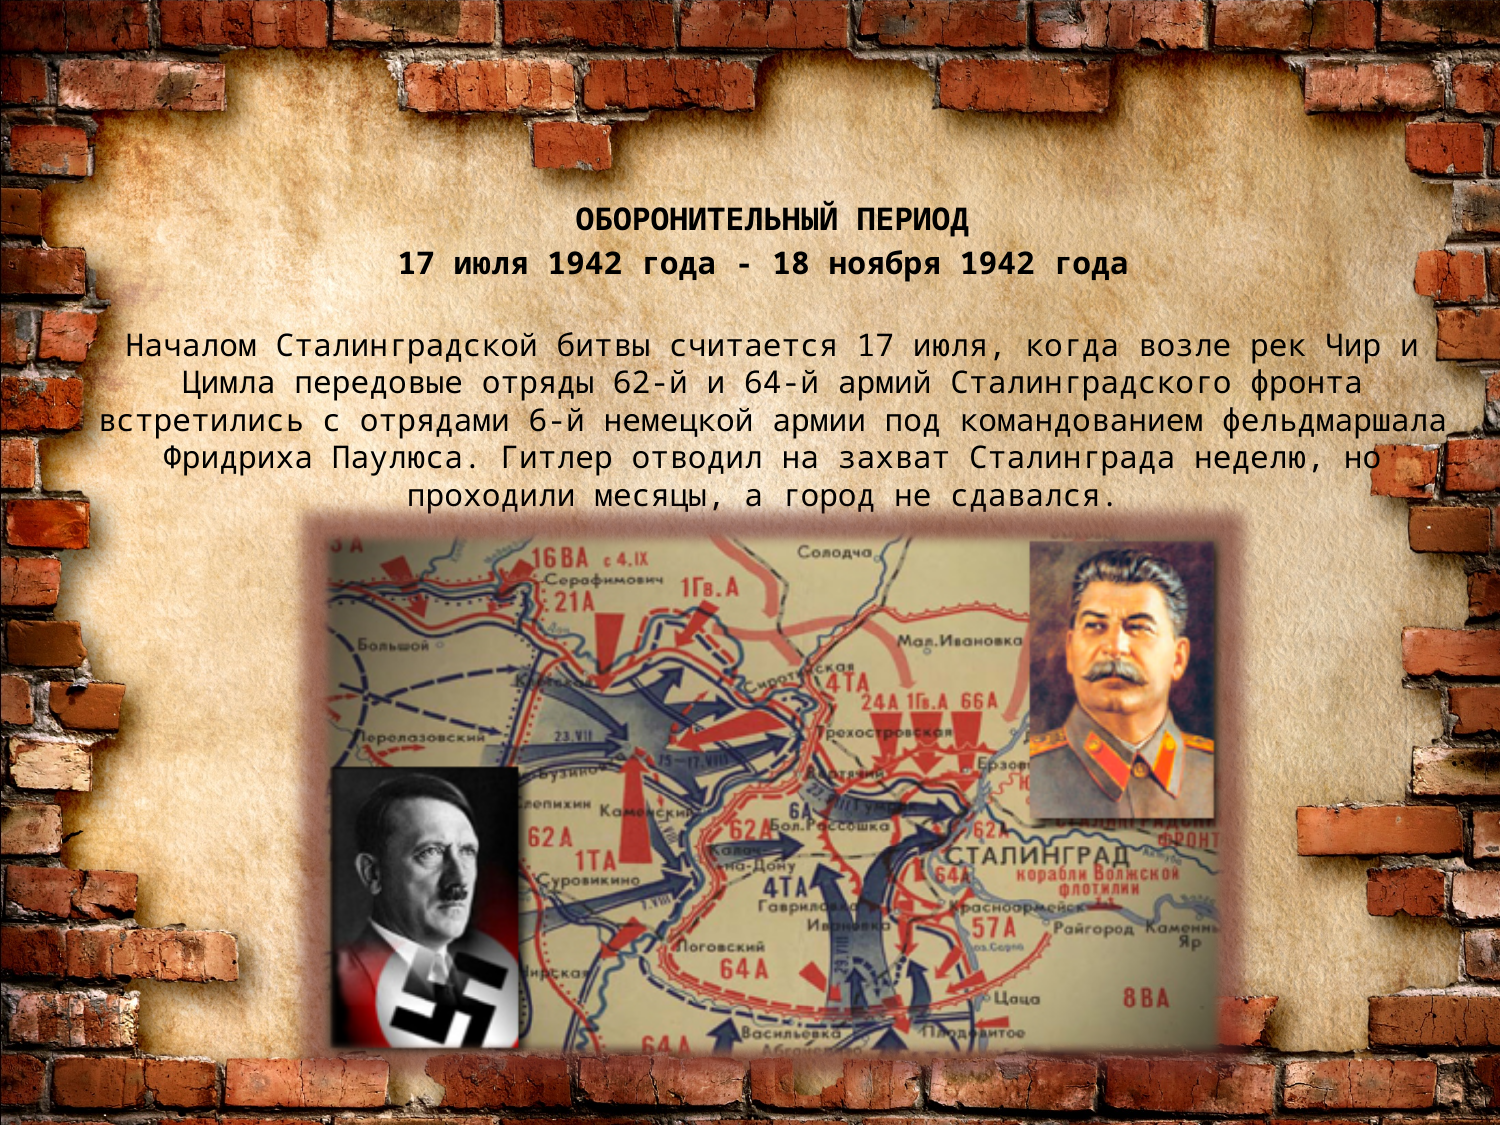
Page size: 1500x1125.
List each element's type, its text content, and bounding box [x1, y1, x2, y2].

picture [0, 0, 1500, 1125]
list ОБОРОНИТЕЛЬНЫЙ ПЕРИОД 17 июля 1942 года - 18 ноября 1942 года Началом Сталинградской битвы считается 17 июля, когда возле рек Чир и Цимла передовые отряды 62-й и 64-й армий Сталинградского фронта встретились с отрядами 6-й немецкой армии под командованием фельдмаршала Фридриха Паулюса. Гитлер отводил на захват Сталинграда неделю, но проходили месяцы, а город не сдавался. [75, 191, 1470, 530]
